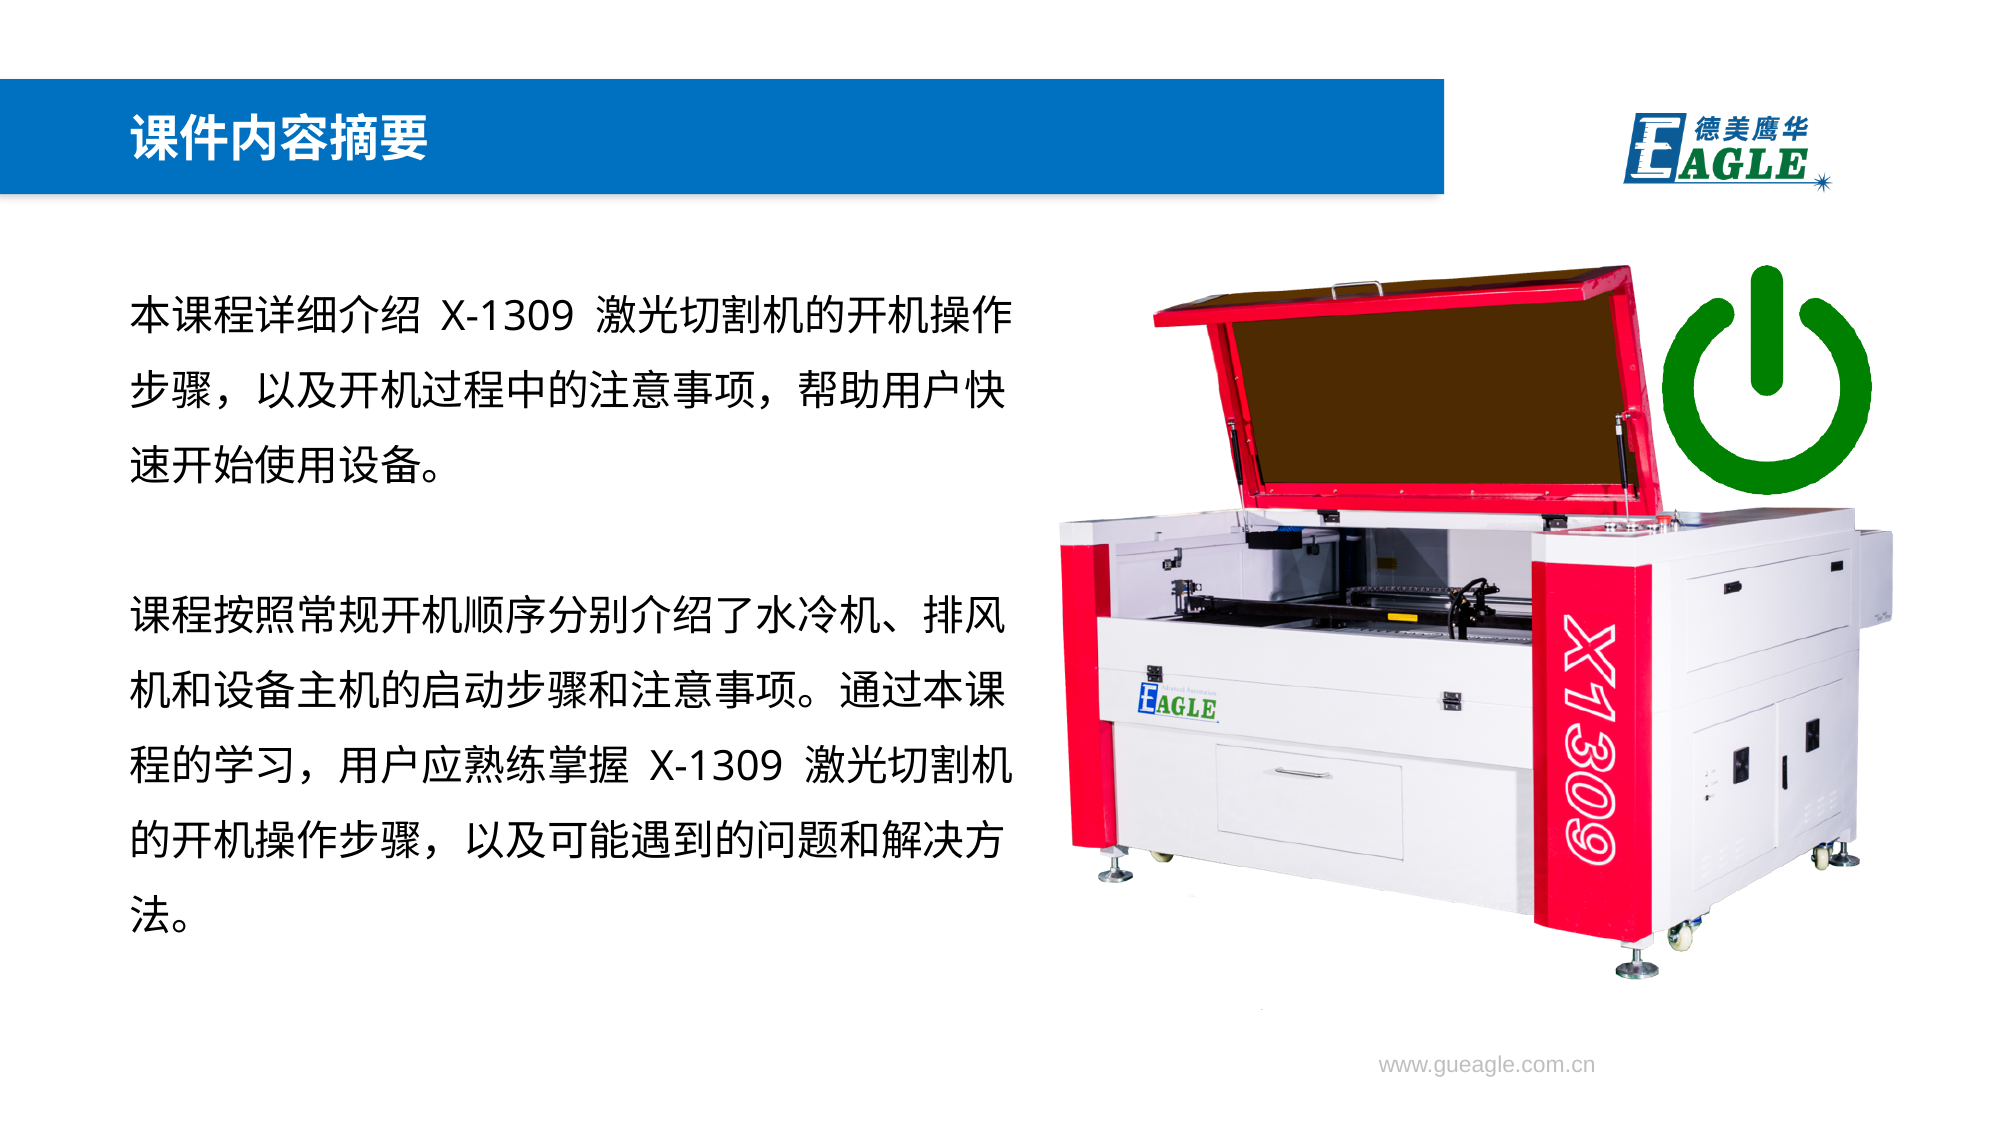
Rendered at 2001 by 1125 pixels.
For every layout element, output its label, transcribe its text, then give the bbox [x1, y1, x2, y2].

text_box [0, 78, 1445, 195]
text_box www.gueagle.com.cn [1363, 1041, 1904, 1085]
picture [1623, 113, 1833, 193]
picture [1038, 256, 1904, 1010]
text_box 本课程详细介绍 X-1309 激光切割机的开机操作步骤，以及开机过程中的注意事项，帮助用户快速开始使用设备。 课程按照常规开机顺序分别介绍了水冷机、排风机和设备主机的启动步骤和注意事项。通过本课程的学习，用户应熟练掌握 X-1309 激光切割机的开机操作步骤，以及可能遇到的问题和解决方法。 [114, 256, 1038, 947]
text_box 课件内容摘要 [114, 98, 531, 174]
